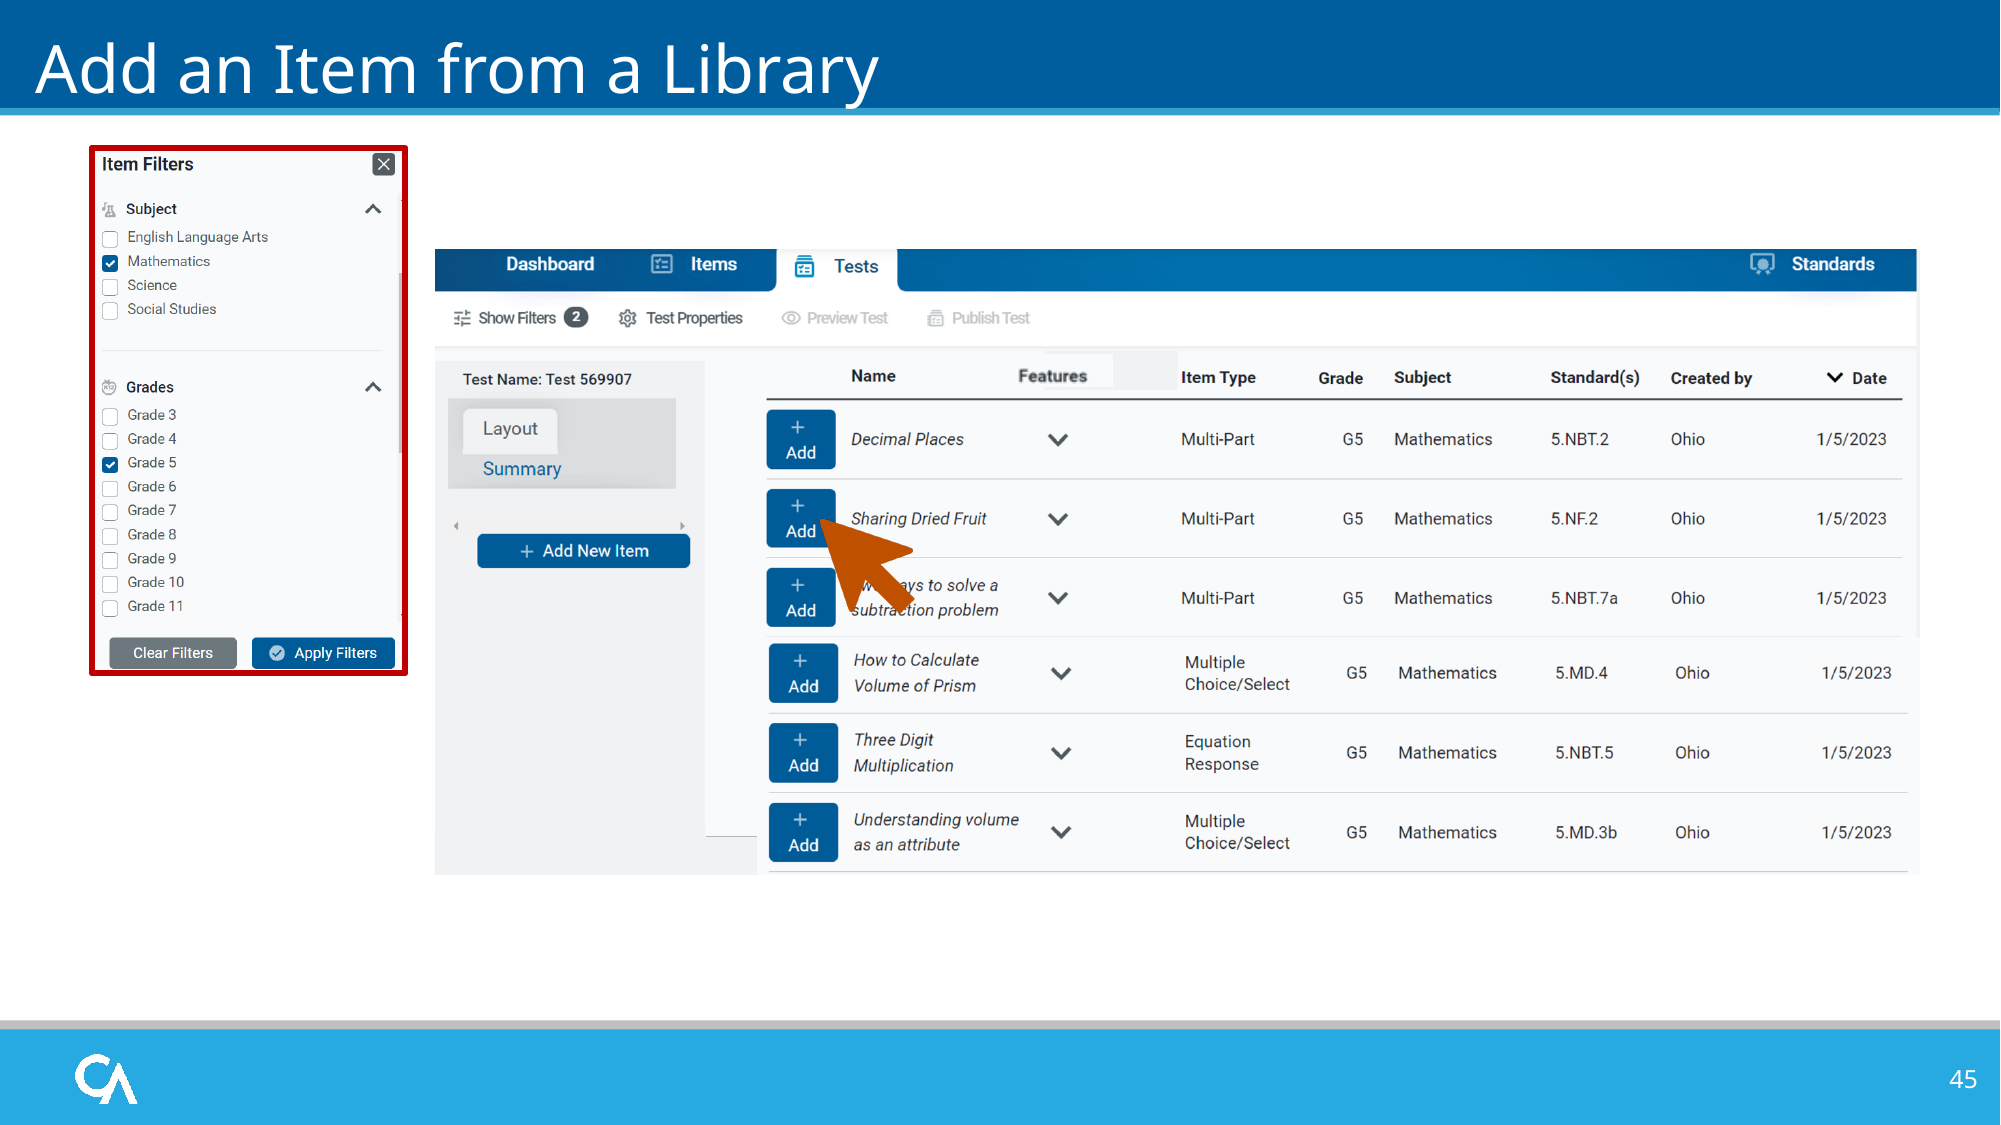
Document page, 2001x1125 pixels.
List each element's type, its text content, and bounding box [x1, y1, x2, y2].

title Add an Item from a Library [35, 22, 1901, 107]
picture [94, 150, 403, 671]
slide_number 45 [1877, 1057, 1993, 1103]
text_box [435, 249, 1920, 876]
picture [75, 1054, 138, 1104]
